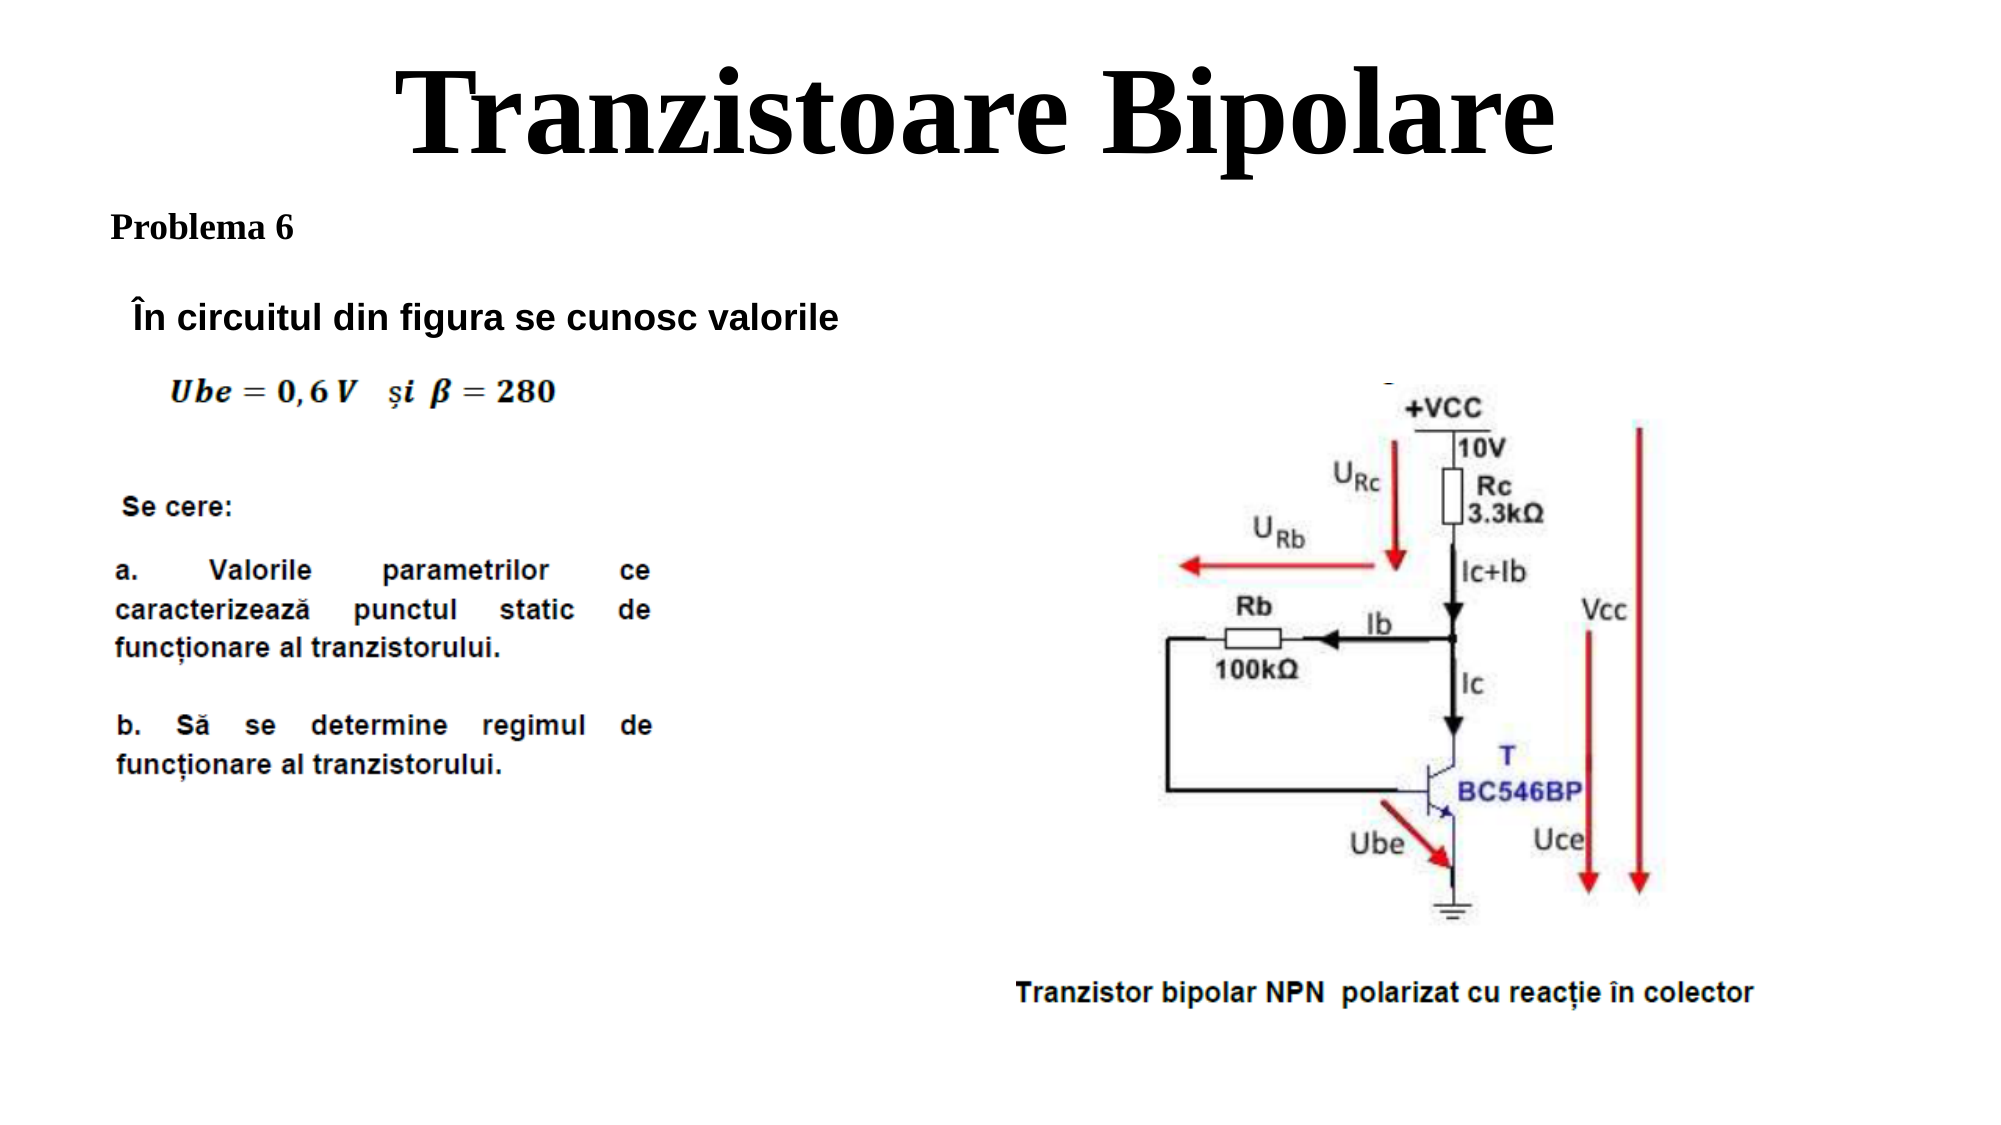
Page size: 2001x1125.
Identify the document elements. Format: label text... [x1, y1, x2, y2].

text_box Tranzistoare Bipolare [226, 31, 1727, 189]
text_box Problema 6 [95, 195, 310, 255]
picture [1016, 975, 1761, 1022]
text_box În circuitul din figura se cunosc valorile [118, 285, 856, 345]
picture [114, 482, 703, 790]
picture [1127, 383, 1678, 933]
picture [164, 366, 564, 428]
